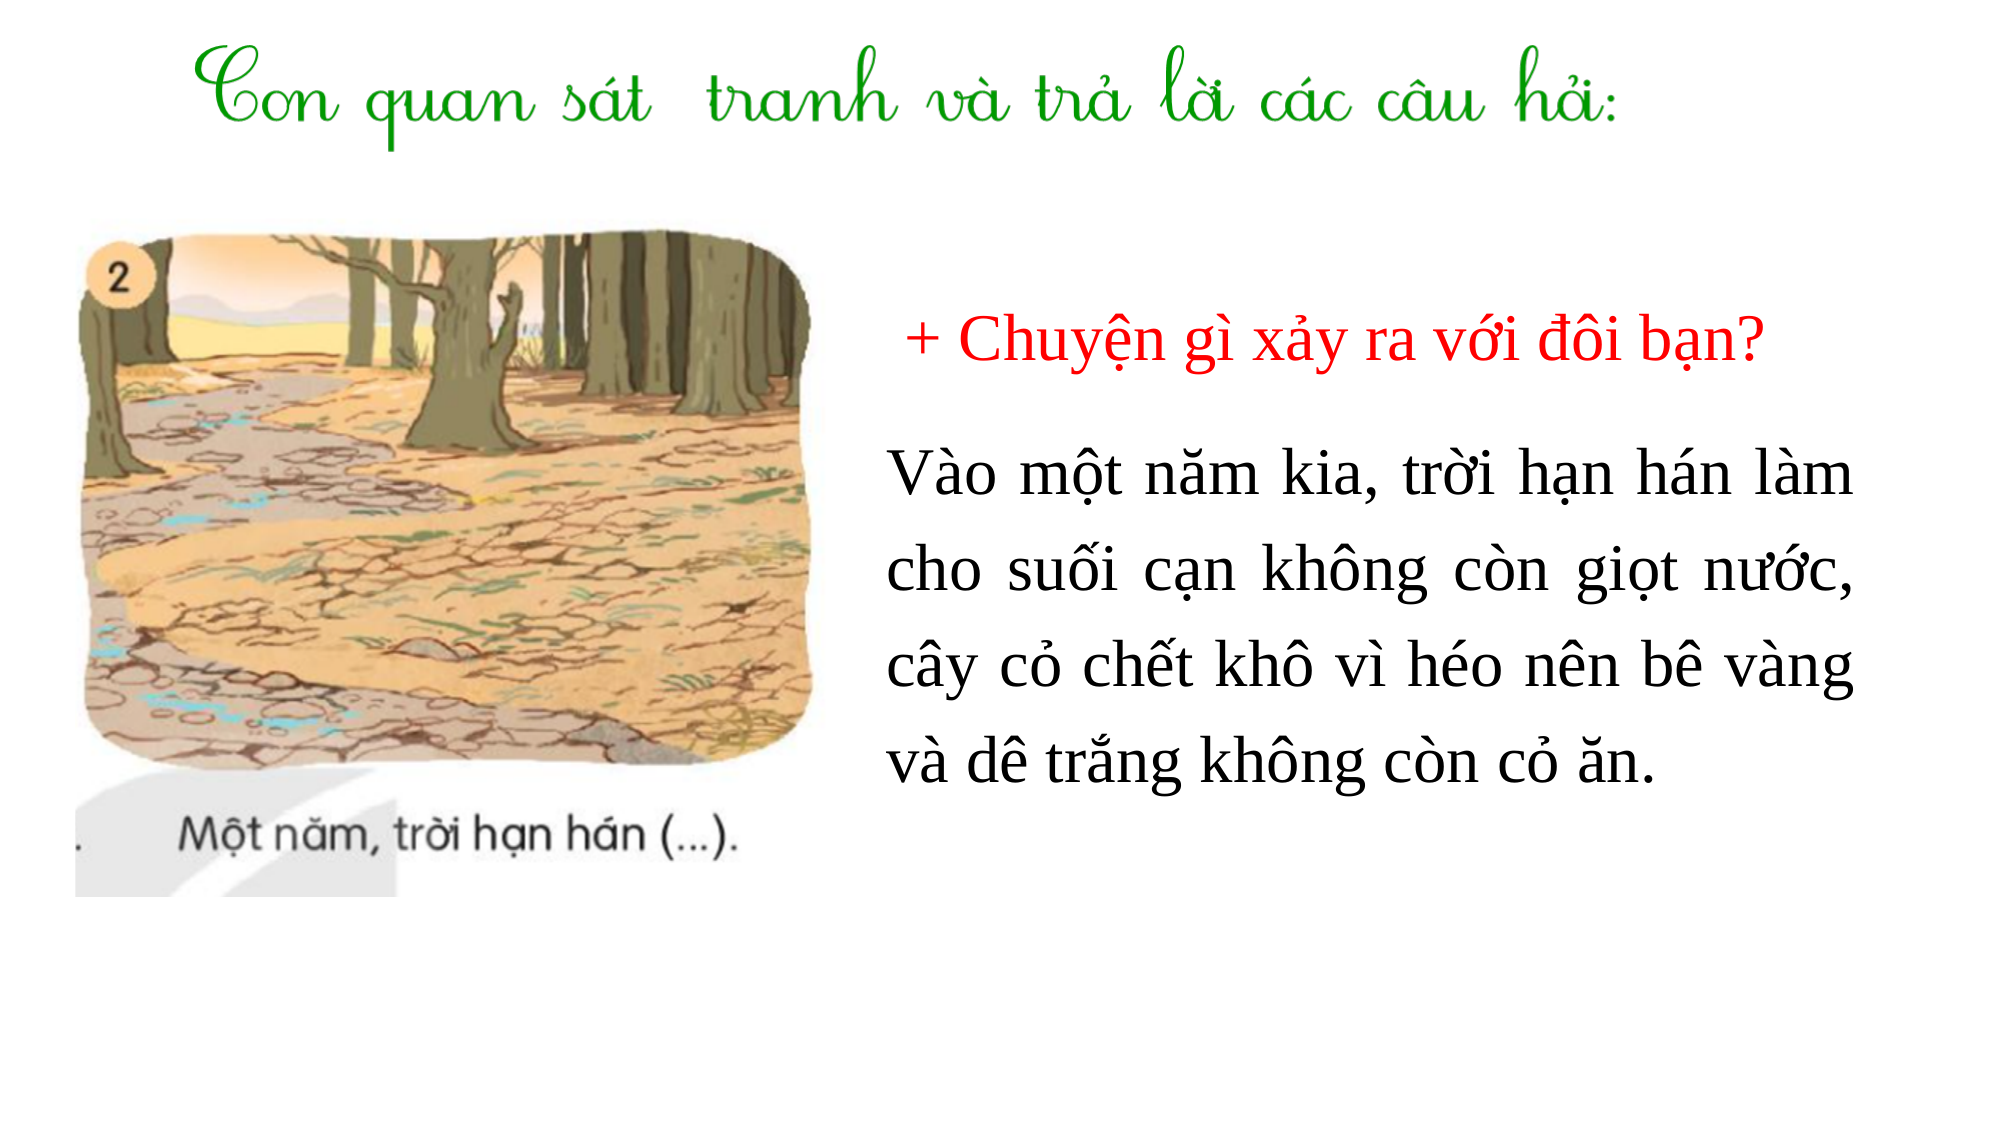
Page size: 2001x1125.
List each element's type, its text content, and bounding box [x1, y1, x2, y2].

text_box Vào một năm kia, trời hạn hán làm cho suối cạn không còn giọt nước, cây cỏ chết khô vì héo nên bê vàng và dê trắng không còn cỏ ăn. [871, 404, 1872, 803]
picture [75, 218, 838, 897]
picture [149, 33, 2000, 194]
text_box + Chuyện gì xảy ra với đôi bạn? [889, 270, 1890, 381]
